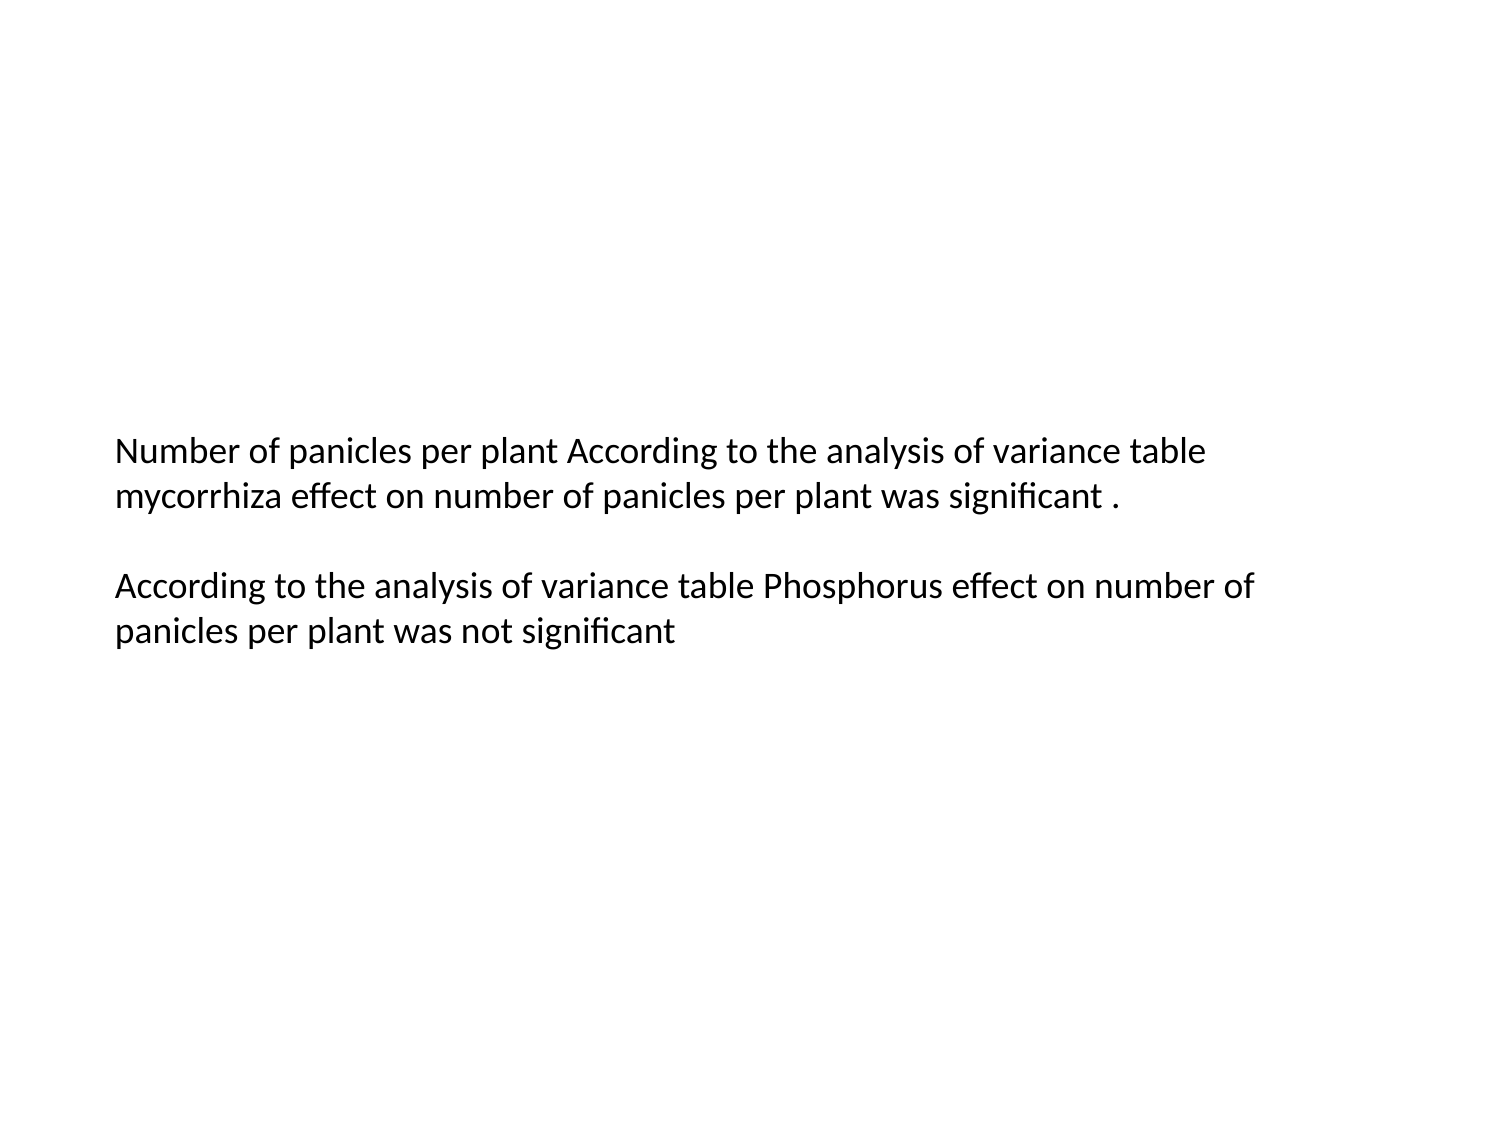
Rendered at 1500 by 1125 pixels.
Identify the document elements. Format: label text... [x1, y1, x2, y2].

text_box Number of panicles per plant According to the analysis of variance table mycorrhiza effect on number of panicles per plant was significant . According to the analysis of variance table Phosphorus effect on number of panicles per plant was not significant [100, 418, 1341, 659]
